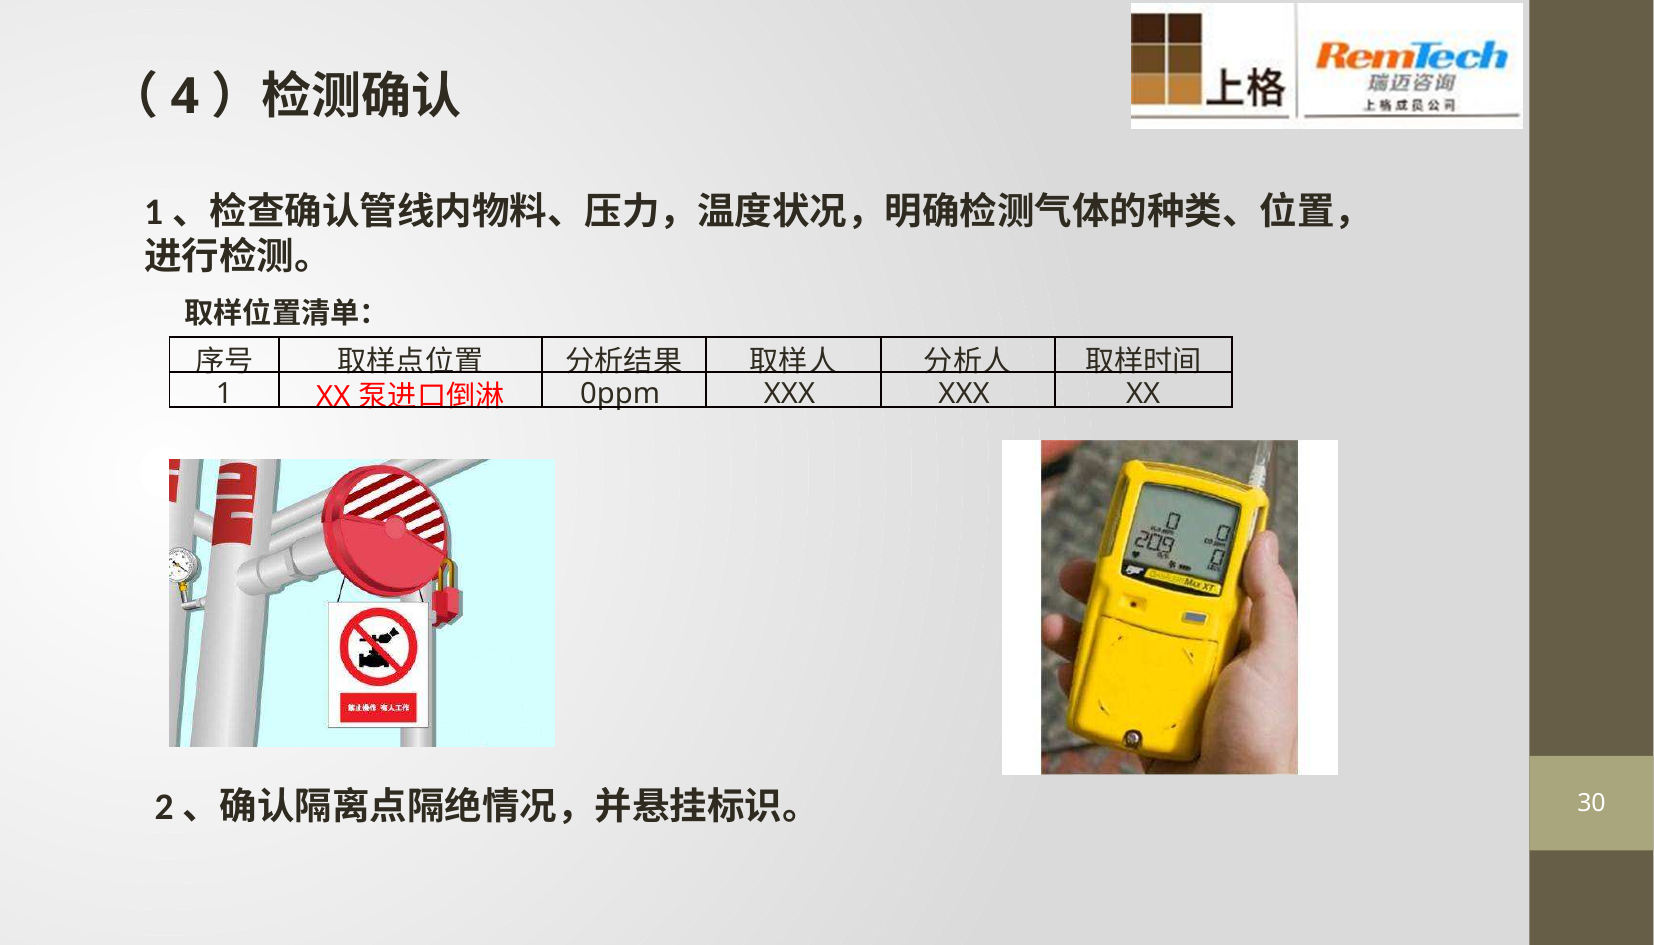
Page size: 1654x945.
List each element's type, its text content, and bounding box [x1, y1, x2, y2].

table_header 序号 [170, 338, 278, 371]
table_cell XXX [707, 373, 880, 406]
picture [169, 458, 555, 747]
table_header 分析结果 [543, 338, 705, 371]
picture [1002, 440, 1338, 776]
text_box 取样位置清单： [169, 286, 1003, 336]
text_box 2、确认隔离点隔绝情况，并悬挂标识。 [139, 774, 835, 835]
table_header 取样时间 [1056, 338, 1231, 371]
table_cell XXX [882, 373, 1054, 406]
picture [1131, 3, 1523, 129]
table_cell XX [1056, 373, 1231, 406]
table_cell 1 [170, 373, 278, 406]
text_box （4）检测确认 [93, 55, 476, 131]
table_cell 0ppm [543, 373, 705, 406]
table_header 分析人 [882, 338, 1054, 371]
text_box 1、检查确认管线内物料、压力，温度状况，明确检测气体的种类、位置，进行检测。 [129, 179, 1358, 330]
table_header 取样人 [707, 338, 880, 371]
table_header 取样点位置 [280, 338, 541, 371]
table_cell XX泵进口倒淋 [280, 373, 541, 406]
